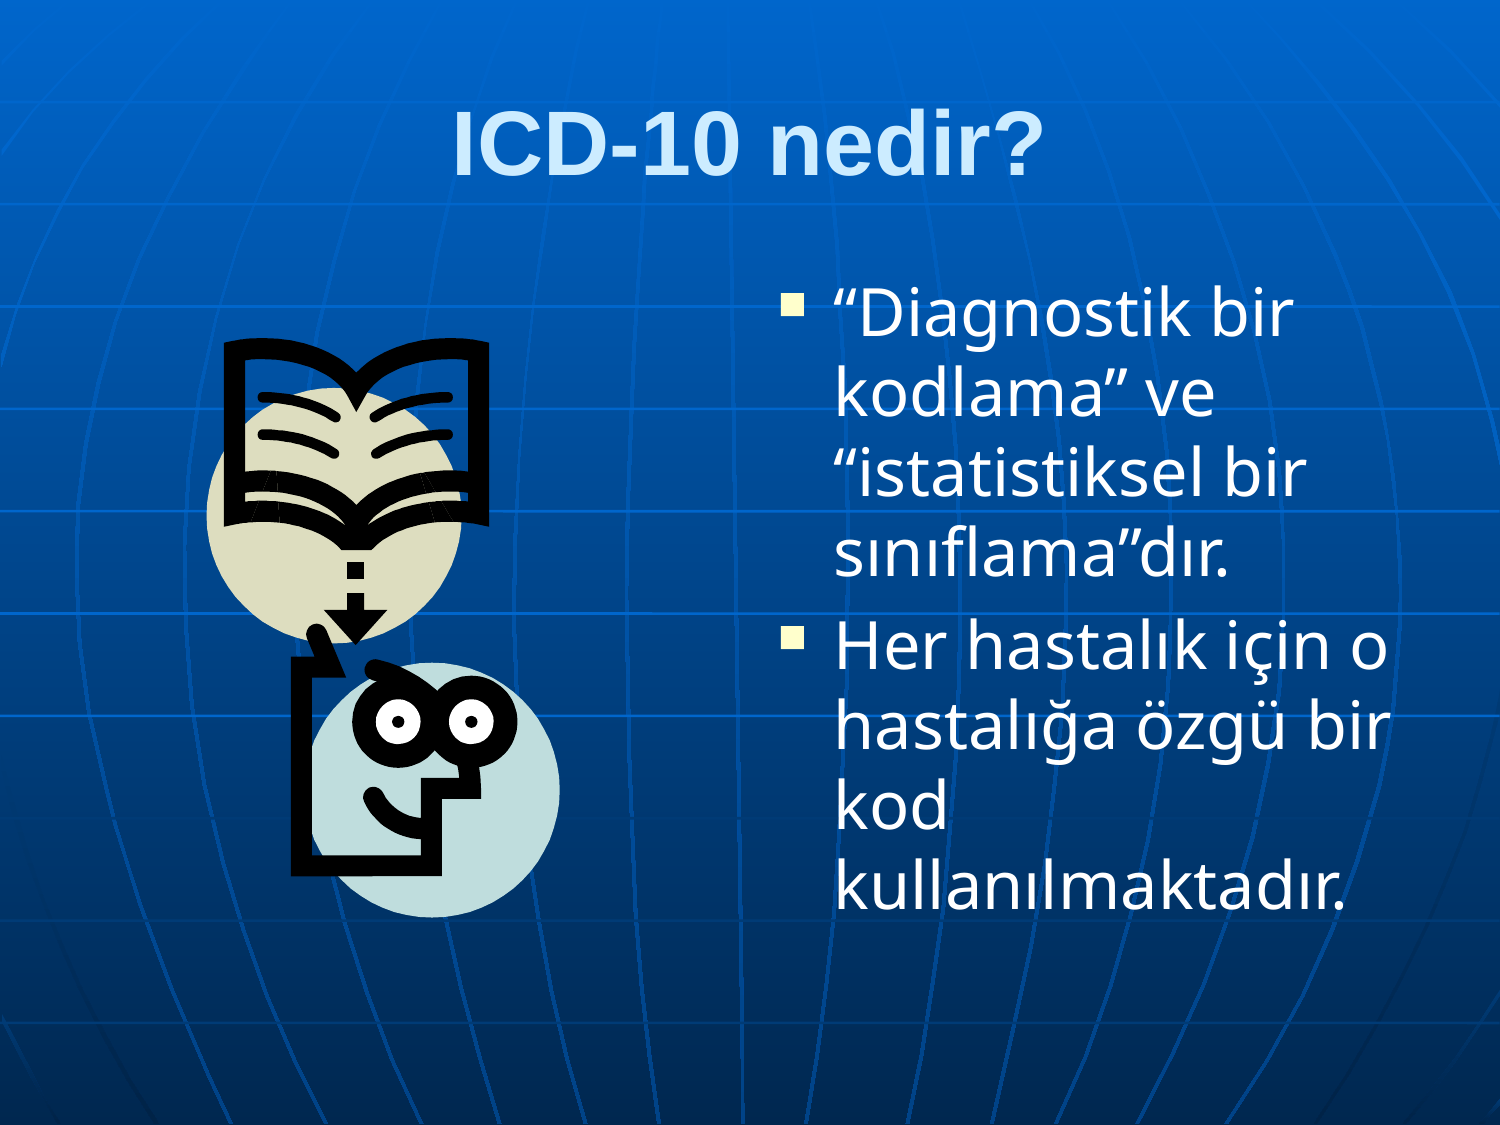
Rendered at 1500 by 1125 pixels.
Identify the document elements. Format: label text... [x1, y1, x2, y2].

title ICD-10 nedir? [74, 45, 1426, 233]
list “Diagnostik bir kodlama” ve “istatistiksel bir sınıflama”dır. Her hastalık için o hastalığa özgü bir kod kullanılmaktadır. [762, 262, 1426, 1006]
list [206, 337, 560, 918]
